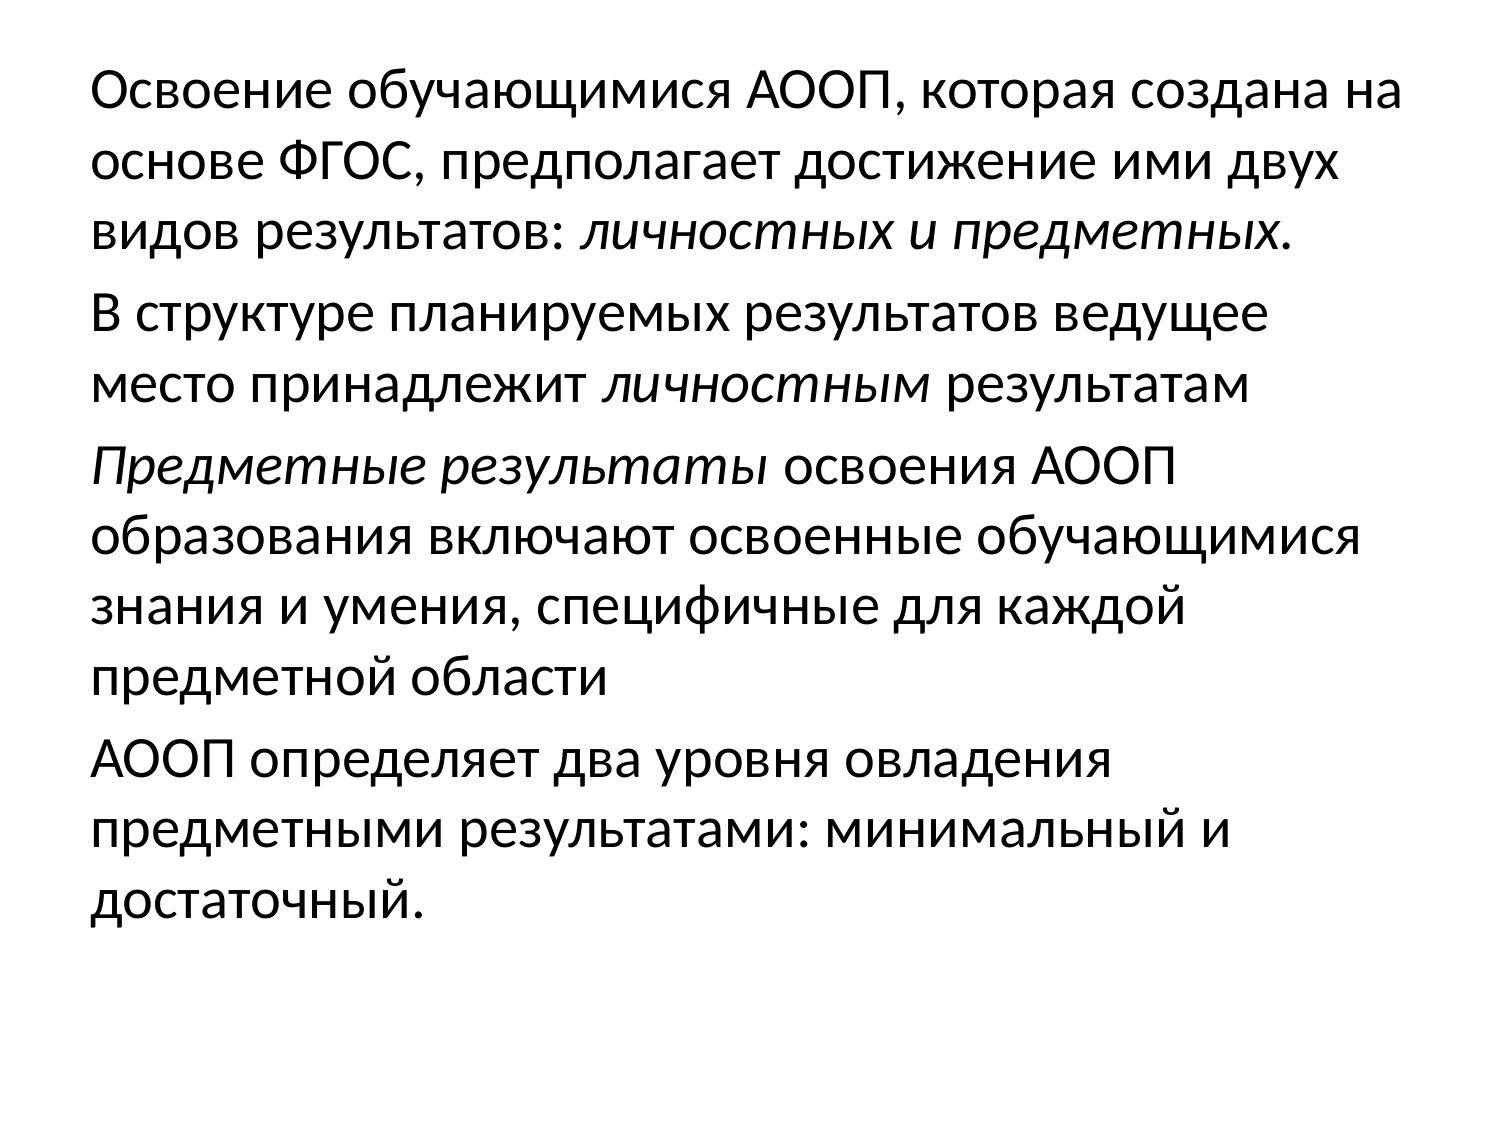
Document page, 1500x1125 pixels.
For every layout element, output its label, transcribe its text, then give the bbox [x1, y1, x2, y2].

list Освоение обучающимися АООП, которая создана на основе ФГОС, предполагает достижение ими двух видов результатов: личностных и предметных. В структуре планируемых результатов ведущее место принадлежит личностным результатам Предметные результаты освоения АООП образования включают освоенные обучающимися знания и умения, специфичные для каждой предметной области АООП определяет два уровня овладения предметными результатами: минимальный и достаточный. [75, 42, 1425, 1005]
